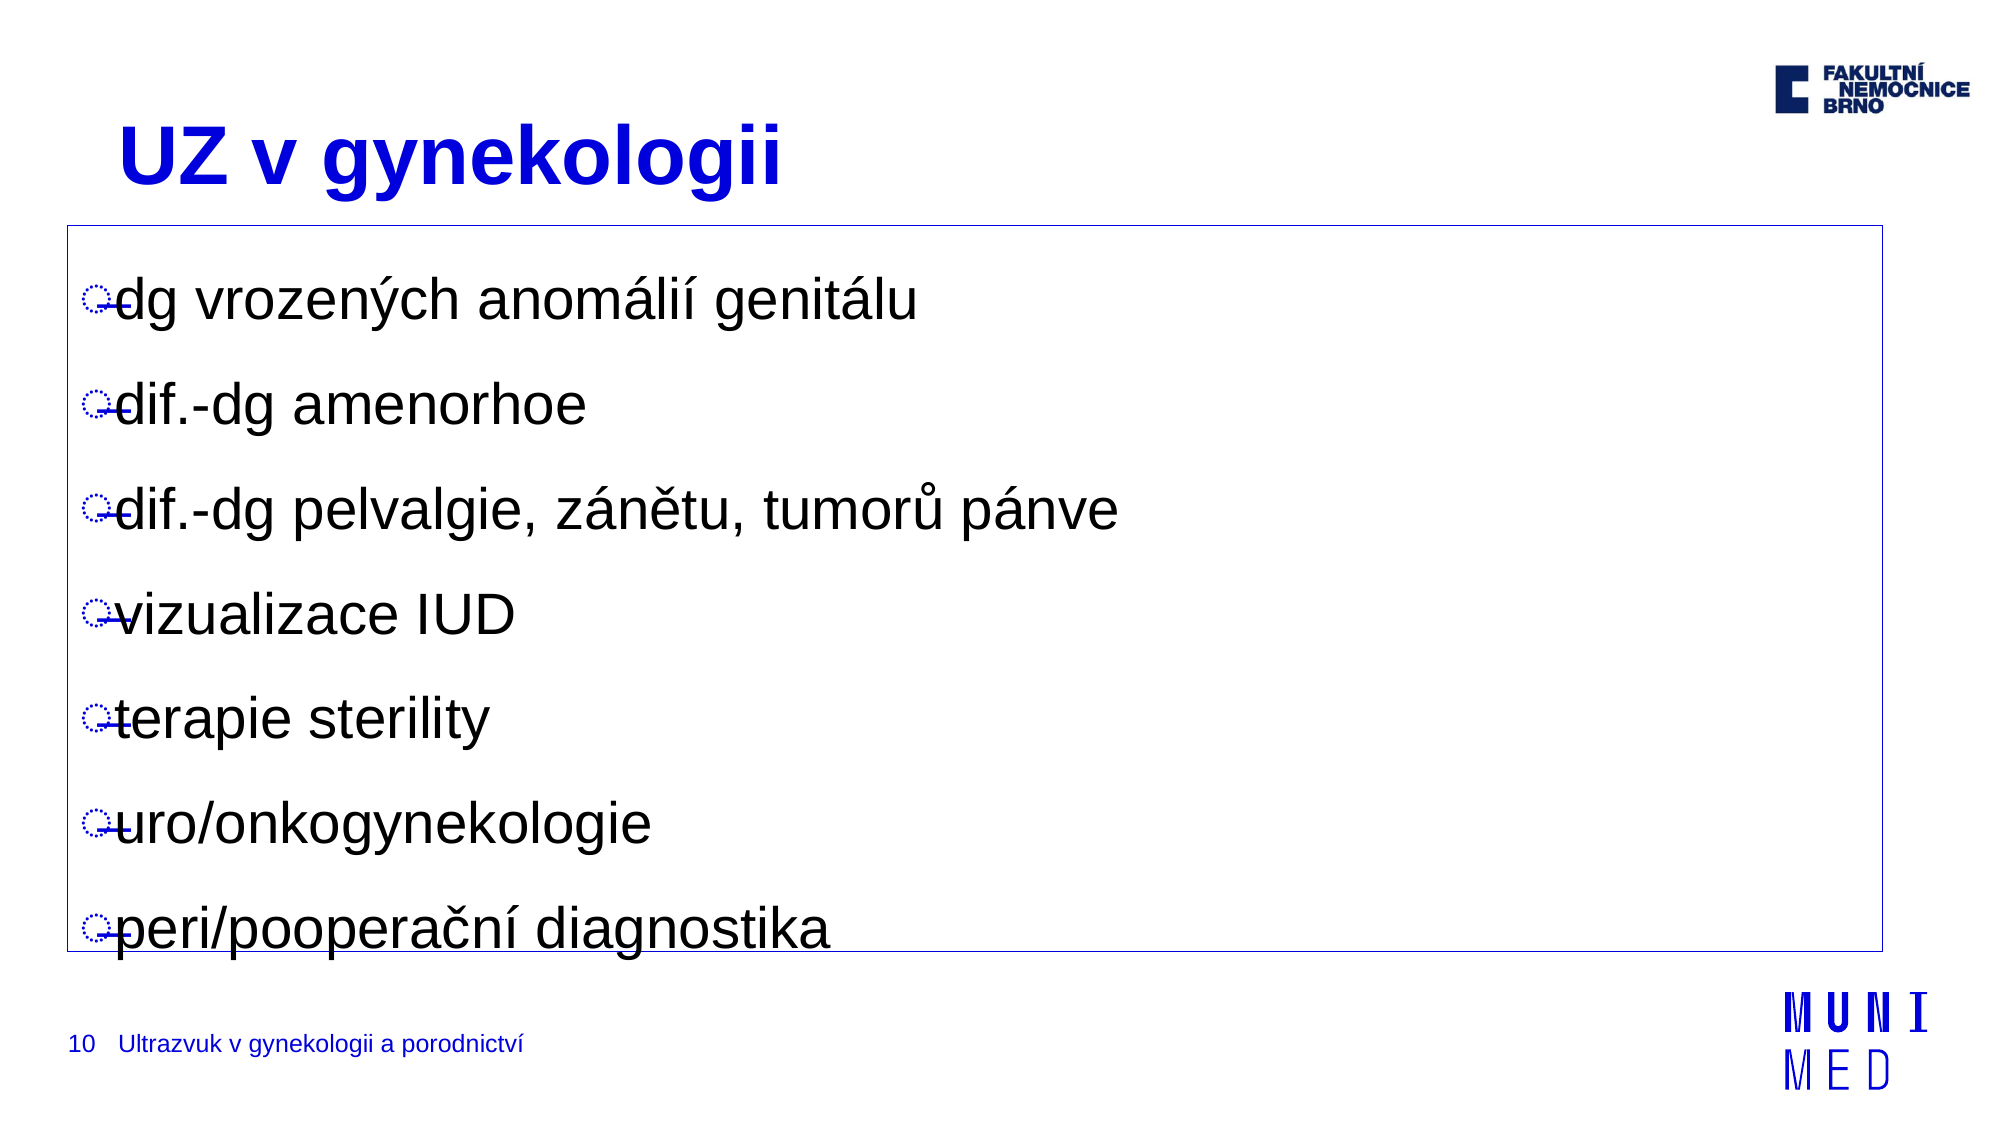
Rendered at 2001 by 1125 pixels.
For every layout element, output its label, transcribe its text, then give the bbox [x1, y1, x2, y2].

slide_number 10 [67, 1021, 110, 1063]
picture [1765, 55, 1975, 123]
title UZ v gynekologii [118, 118, 1883, 193]
list dg vrozených anomálií genitálu dif.-dg amenorhoe dif.-dg pelvalgie, zánětu, tumorů pánve vizualizace IUD terapie sterility uro/onkogynekologie peri/pooperační diagnostika [67, 225, 1883, 952]
footer Ultrazvuk v gynekologii a porodnictví [118, 1021, 1418, 1063]
